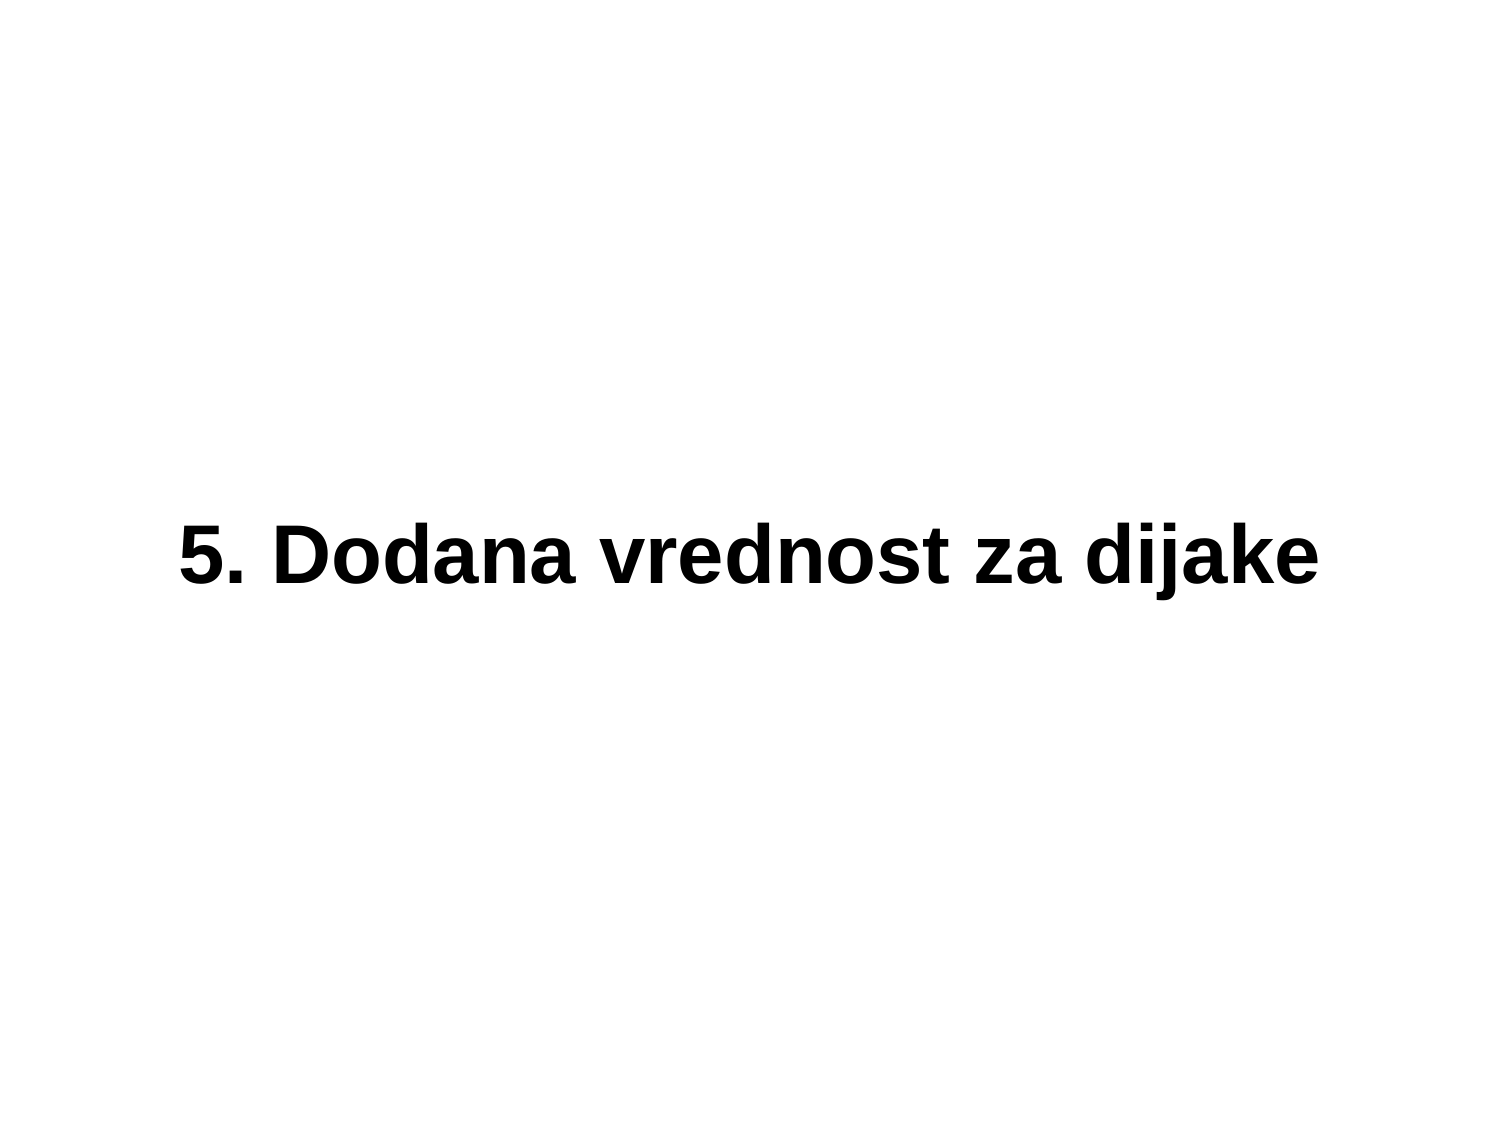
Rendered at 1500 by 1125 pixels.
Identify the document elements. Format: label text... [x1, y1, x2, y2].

title 5. Dodana vrednost za dijake [0, 456, 1500, 645]
